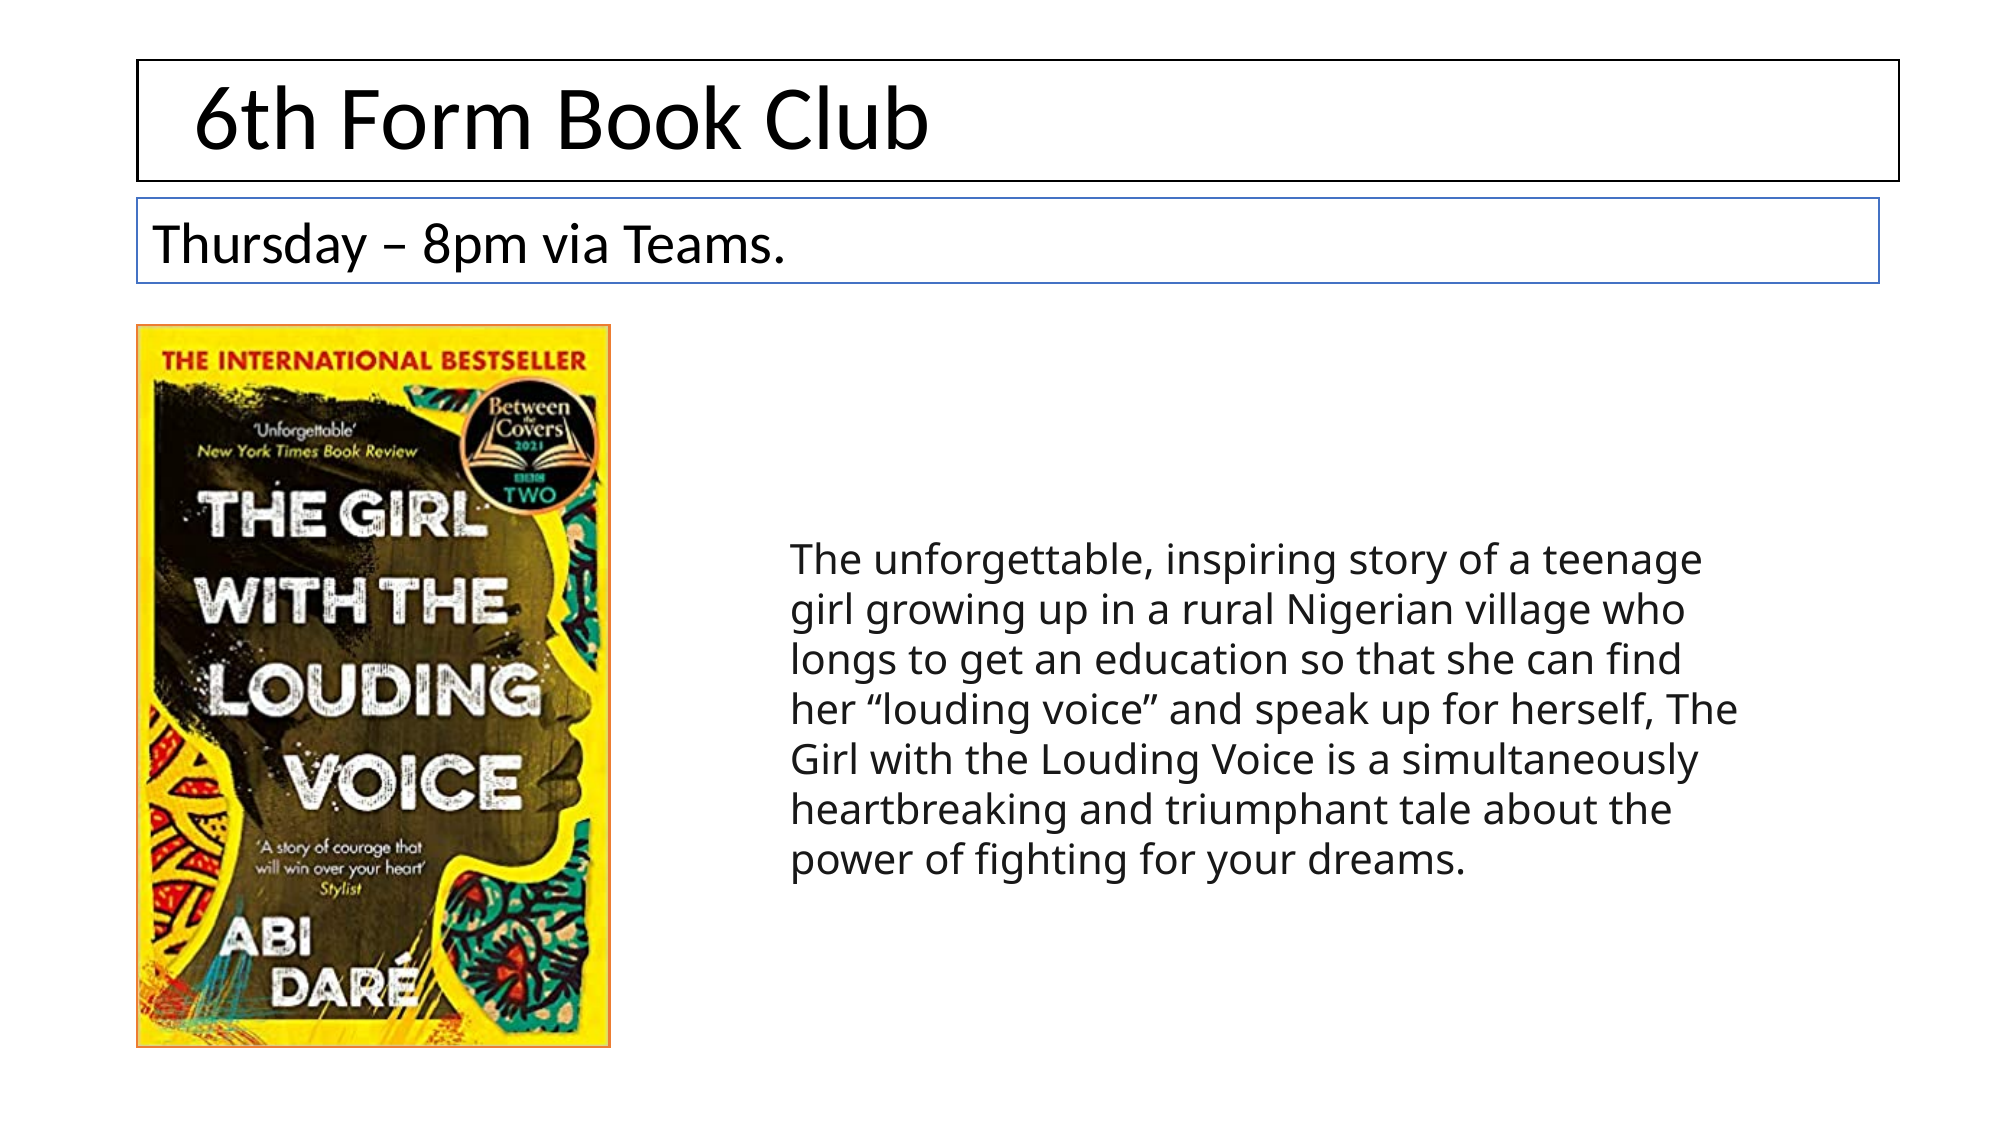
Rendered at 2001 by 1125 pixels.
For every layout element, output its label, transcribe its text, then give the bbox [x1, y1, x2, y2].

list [138, 326, 609, 1047]
title 6th Form Book Club [136, 59, 1900, 182]
text_box The unforgettable, inspiring story of a teenage girl growing up in a rural Nigerian village who longs to get an education so that she can find her “louding voice” and speak up for herself, The Girl with the Louding Voice is a simultaneously heartbreaking and triumphant tale about the power of fighting for your dreams. [774, 525, 1774, 891]
text_box Thursday – 8pm via Teams. [136, 197, 1880, 284]
